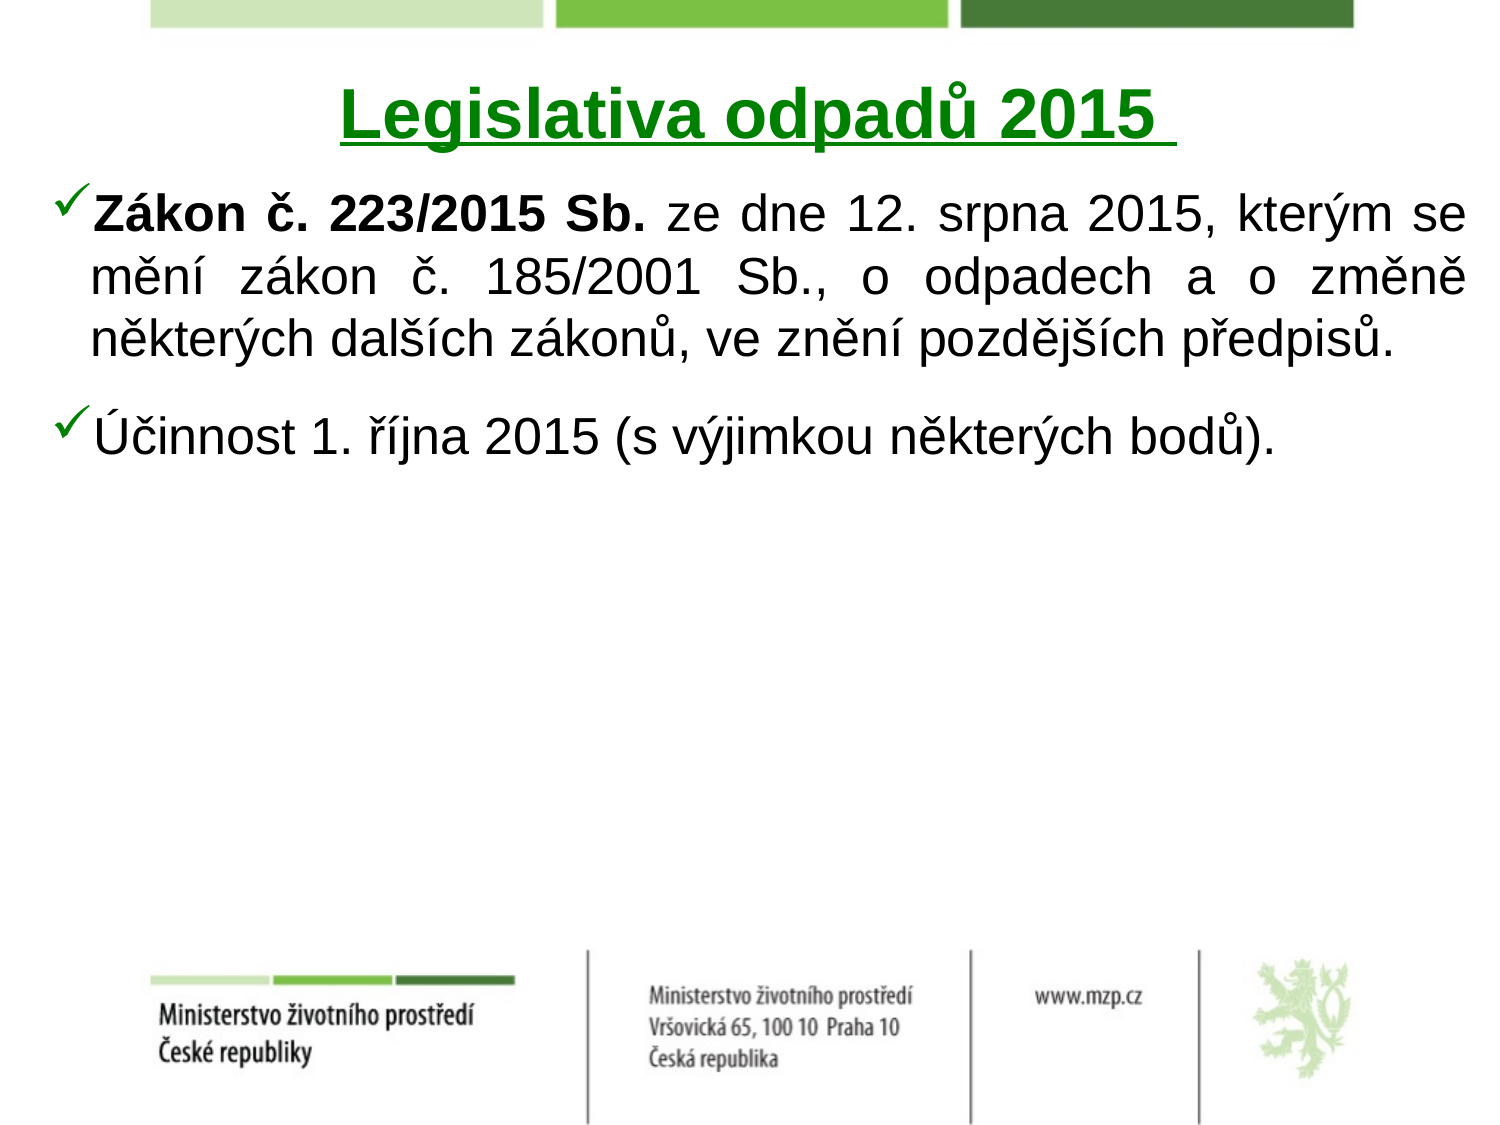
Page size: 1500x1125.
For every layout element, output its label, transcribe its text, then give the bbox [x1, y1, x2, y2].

picture [0, 0, 1500, 1125]
list Zákon č. 223/2015 Sb. ze dne 12. srpna 2015, kterým se mění zákon č. 185/2001 Sb., o odpadech a o změně některých dalších zákonů, ve znění pozdějších předpisů. Účinnost 1. října 2015 (s výjimkou některých bodů). [35, 172, 1484, 920]
title Legislativa odpadů 2015 [85, 39, 1432, 172]
